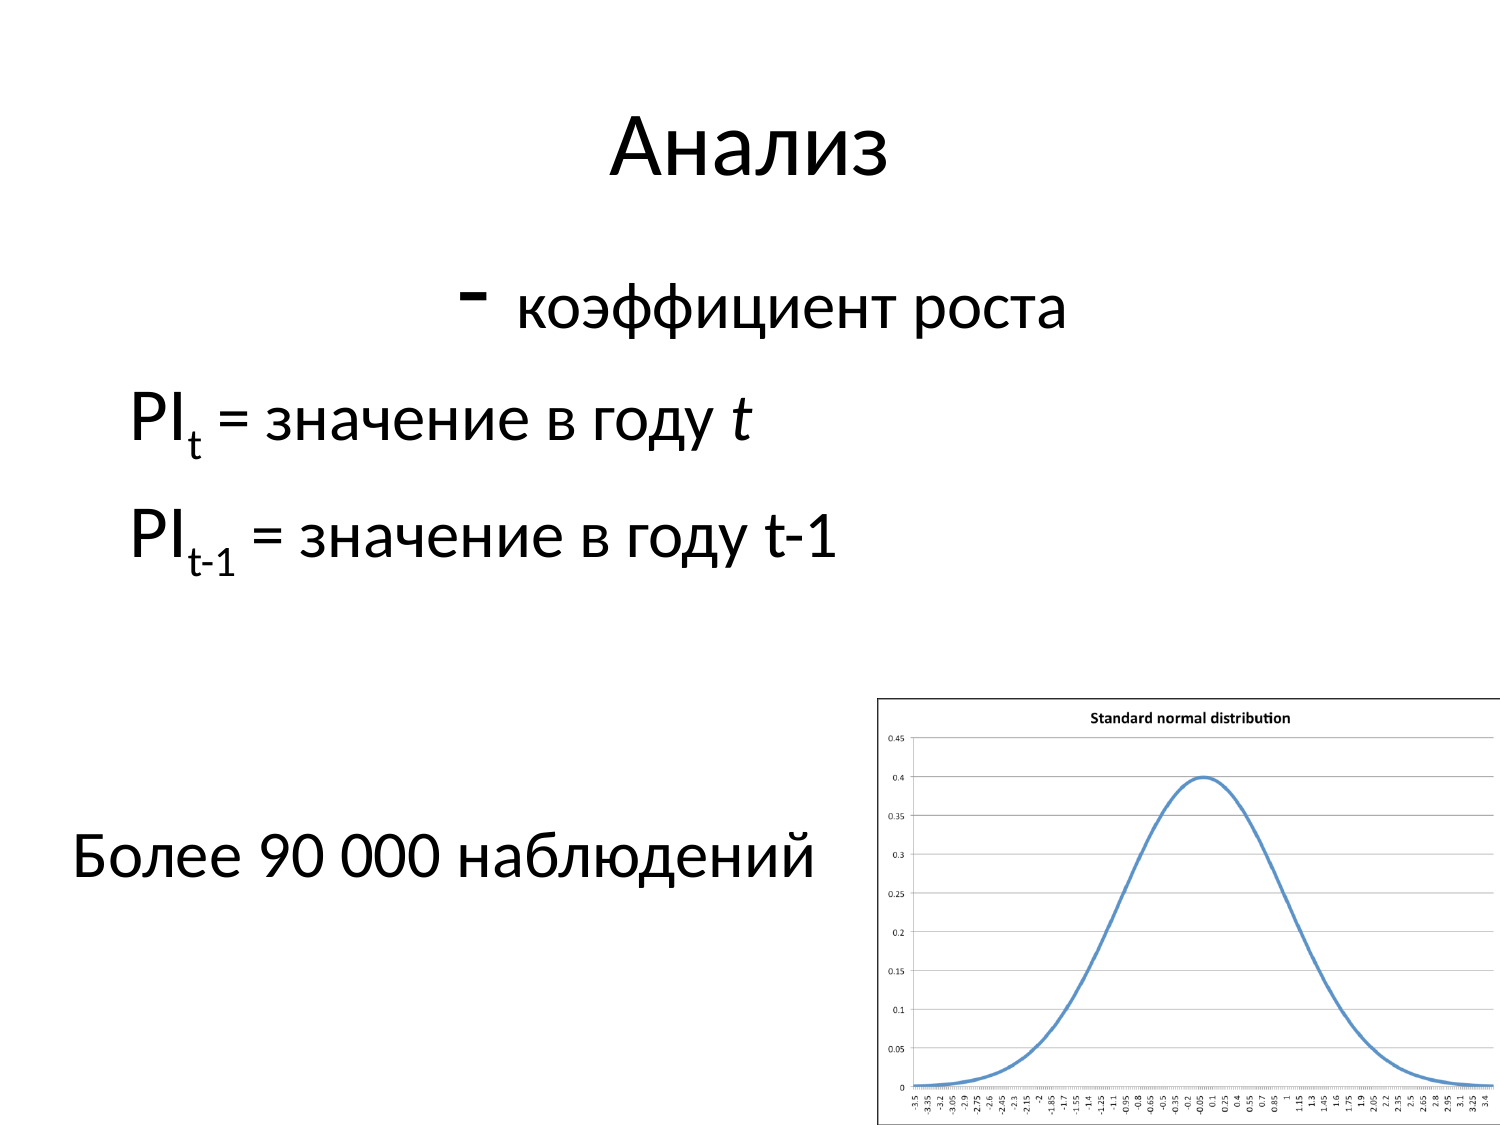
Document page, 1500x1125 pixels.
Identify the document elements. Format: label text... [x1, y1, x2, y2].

text_box Более 90 000 наблюдений [57, 803, 832, 979]
picture [876, 698, 1500, 1125]
title Анализ [75, 45, 1425, 233]
